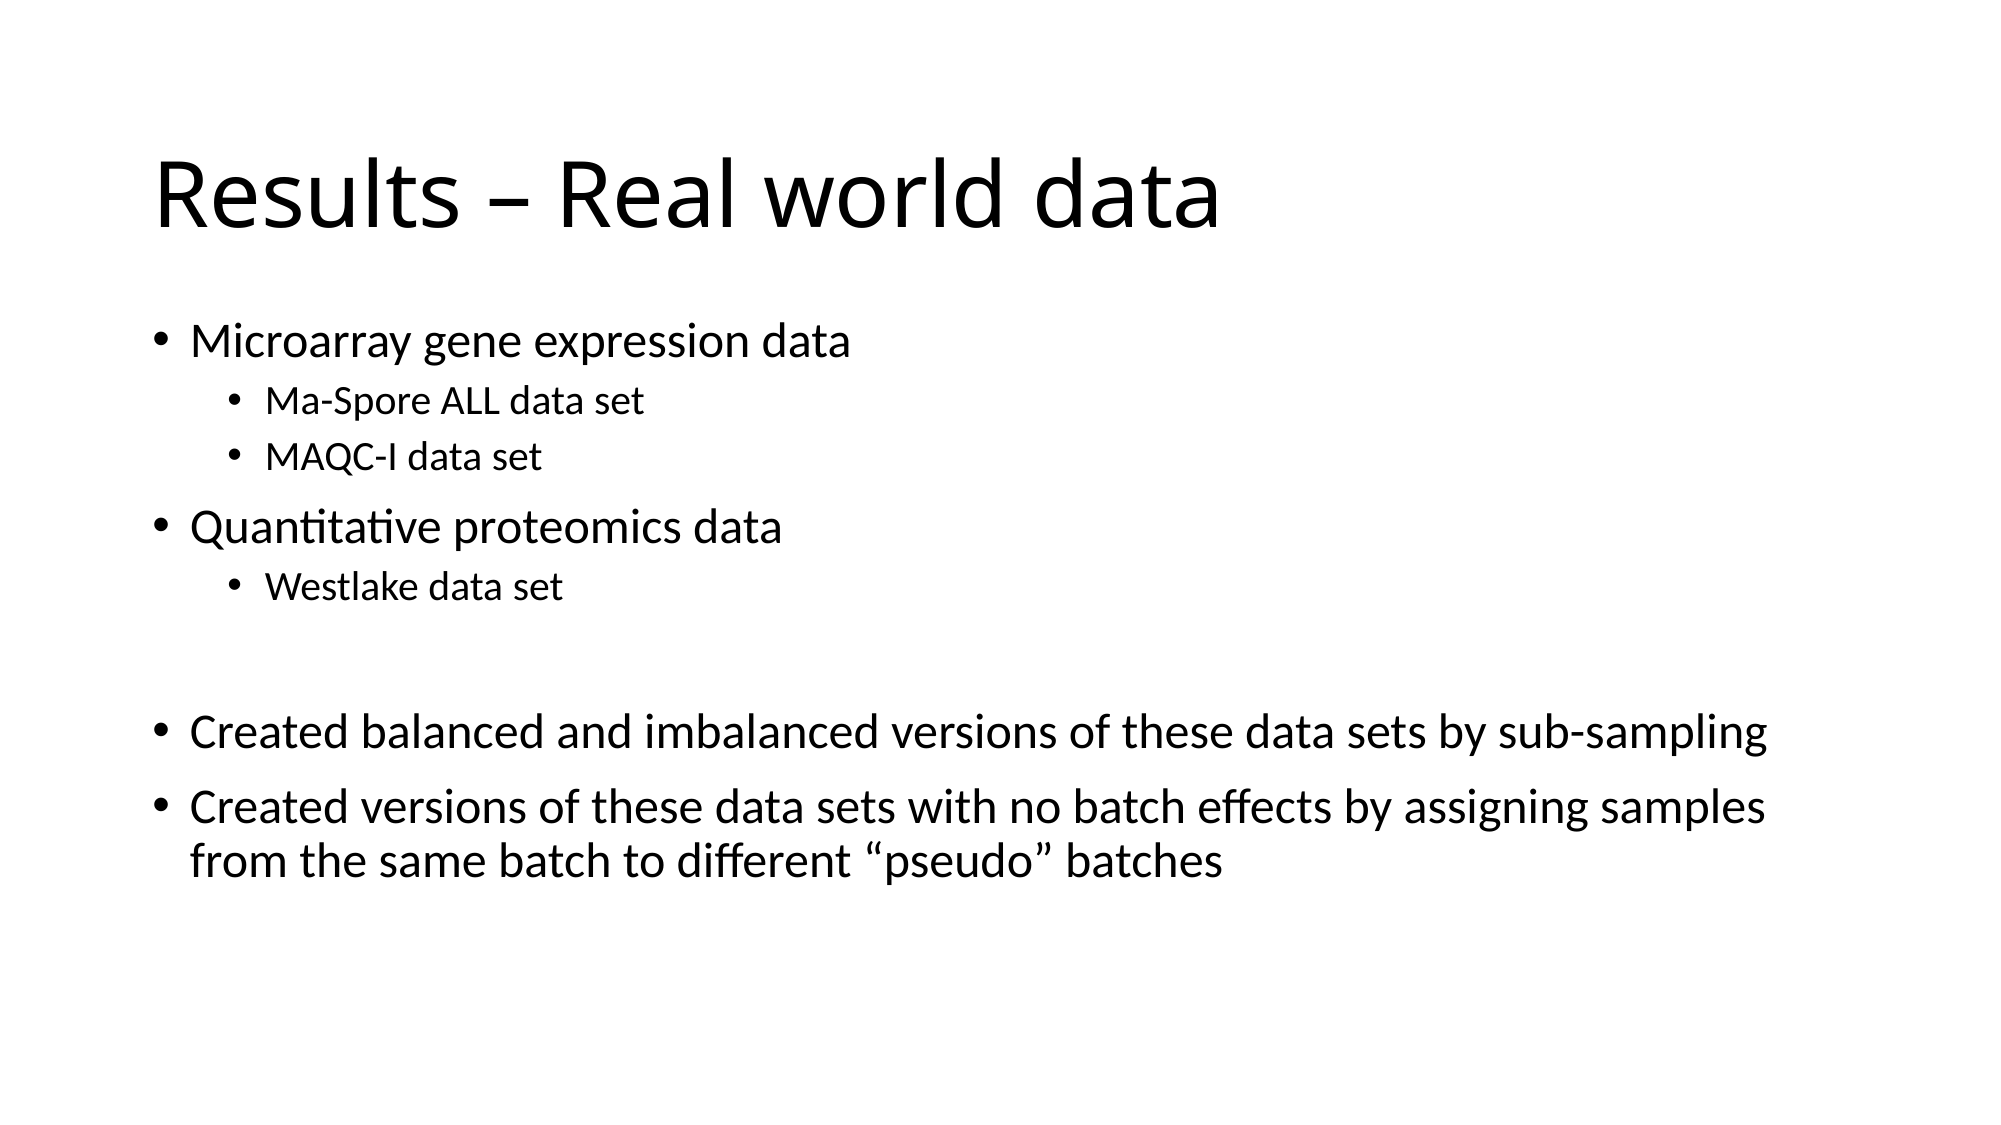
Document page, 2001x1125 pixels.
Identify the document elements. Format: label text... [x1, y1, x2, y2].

list Microarray gene expression data Ma-Spore ALL data set MAQC-I data set Quantitative proteomics data Westlake data set Created balanced and imbalanced versions of these data sets by sub-sampling Created versions of these data sets with no batch effects by assigning samples from the same batch to different “pseudo” batches [137, 306, 1863, 1021]
title Results – Real world data [137, 89, 1863, 306]
